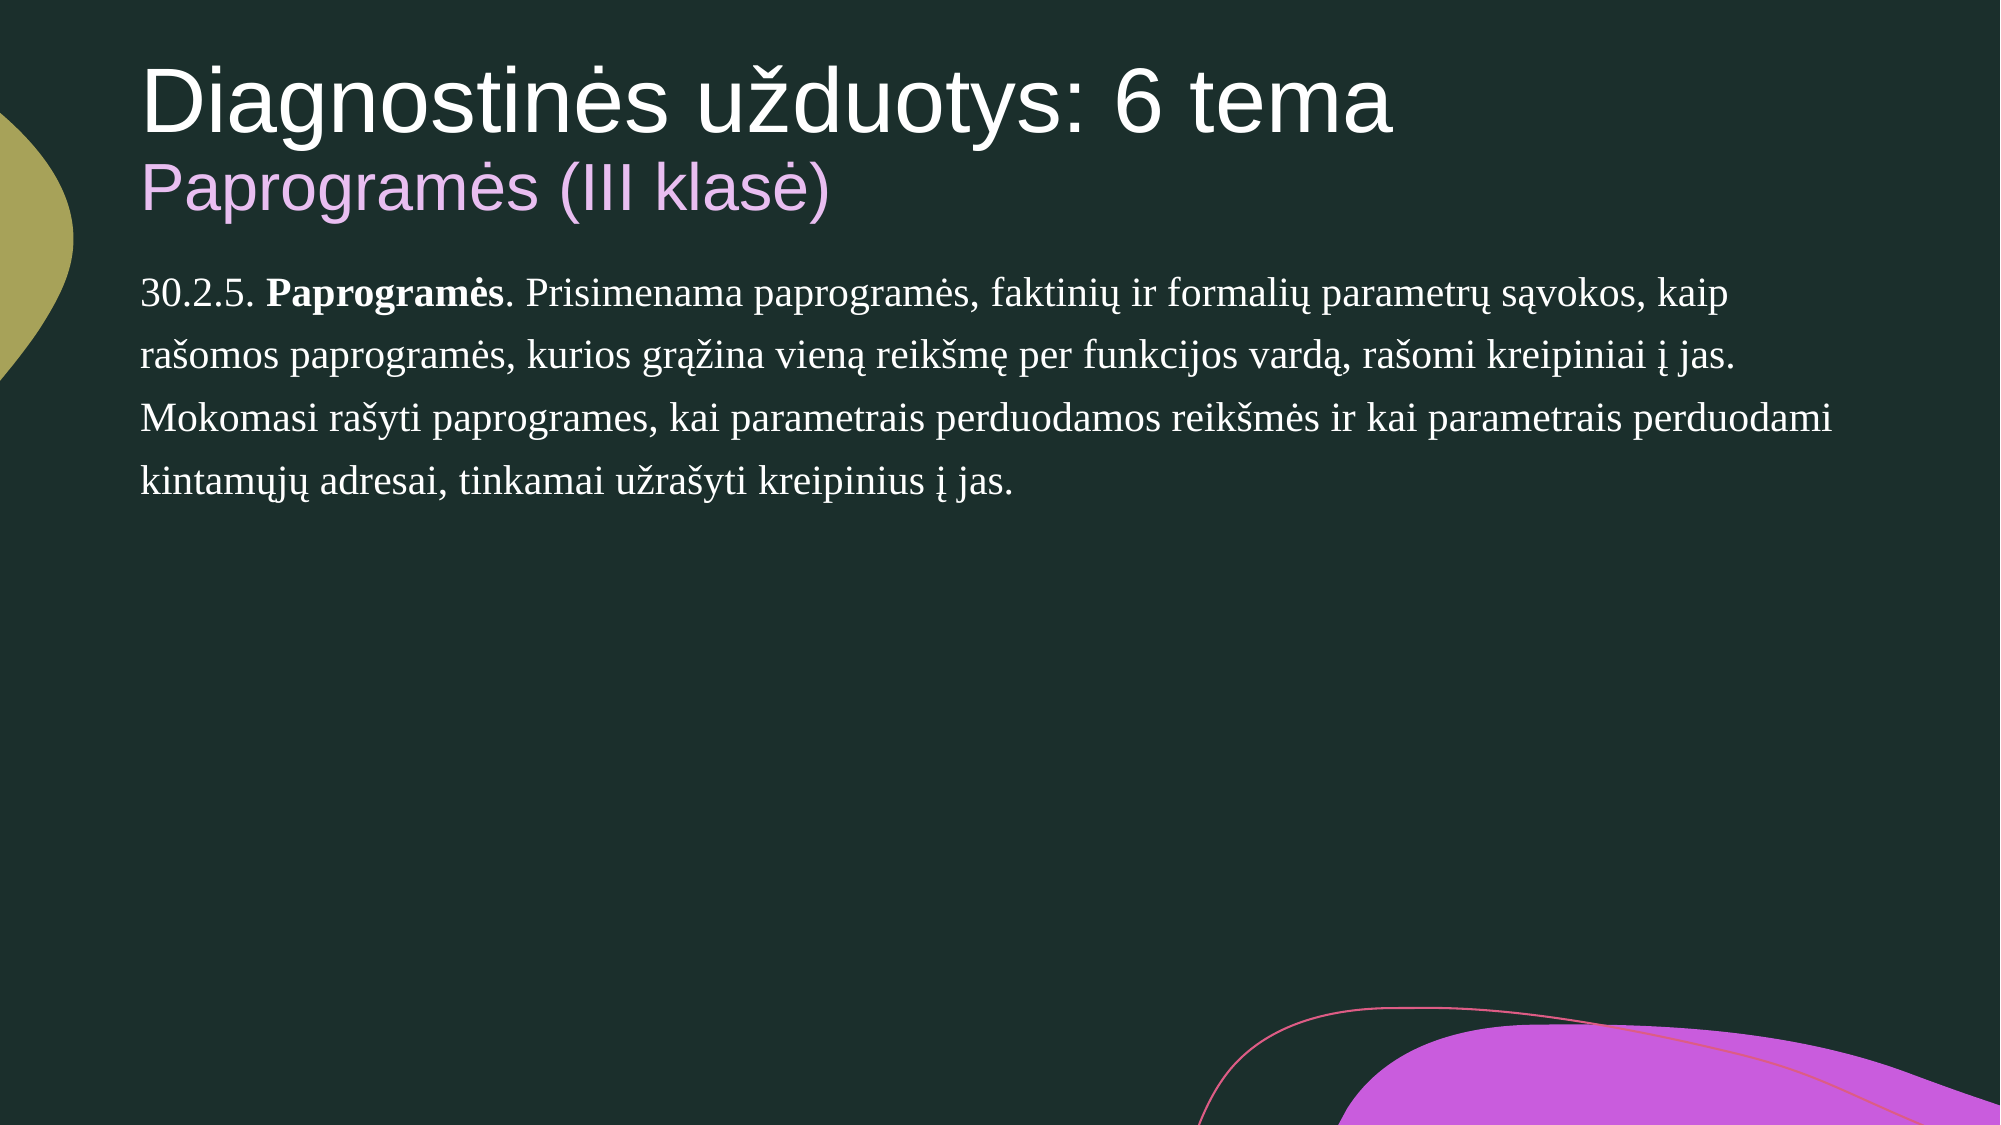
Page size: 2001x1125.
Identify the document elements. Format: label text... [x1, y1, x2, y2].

title Diagnostinės užduotys: 6 tema Paprogramės (III klasė) [125, 14, 1985, 265]
list 30.2.5. Paprogramės. Prisimenama paprogramės, faktinių ir formalių parametrų sąvokos, kaip rašomos paprogramės, kurios grąžina vieną reikšmę per funkcijos vardą, rašomi kreipiniai į jas. Mokomasi rašyti paprogrames, kai parametrais perduodamos reikšmės ir kai parametrais perduodami kintamųjų adresai, tinkamai užrašyti kreipinius į jas. [125, 244, 1875, 1125]
